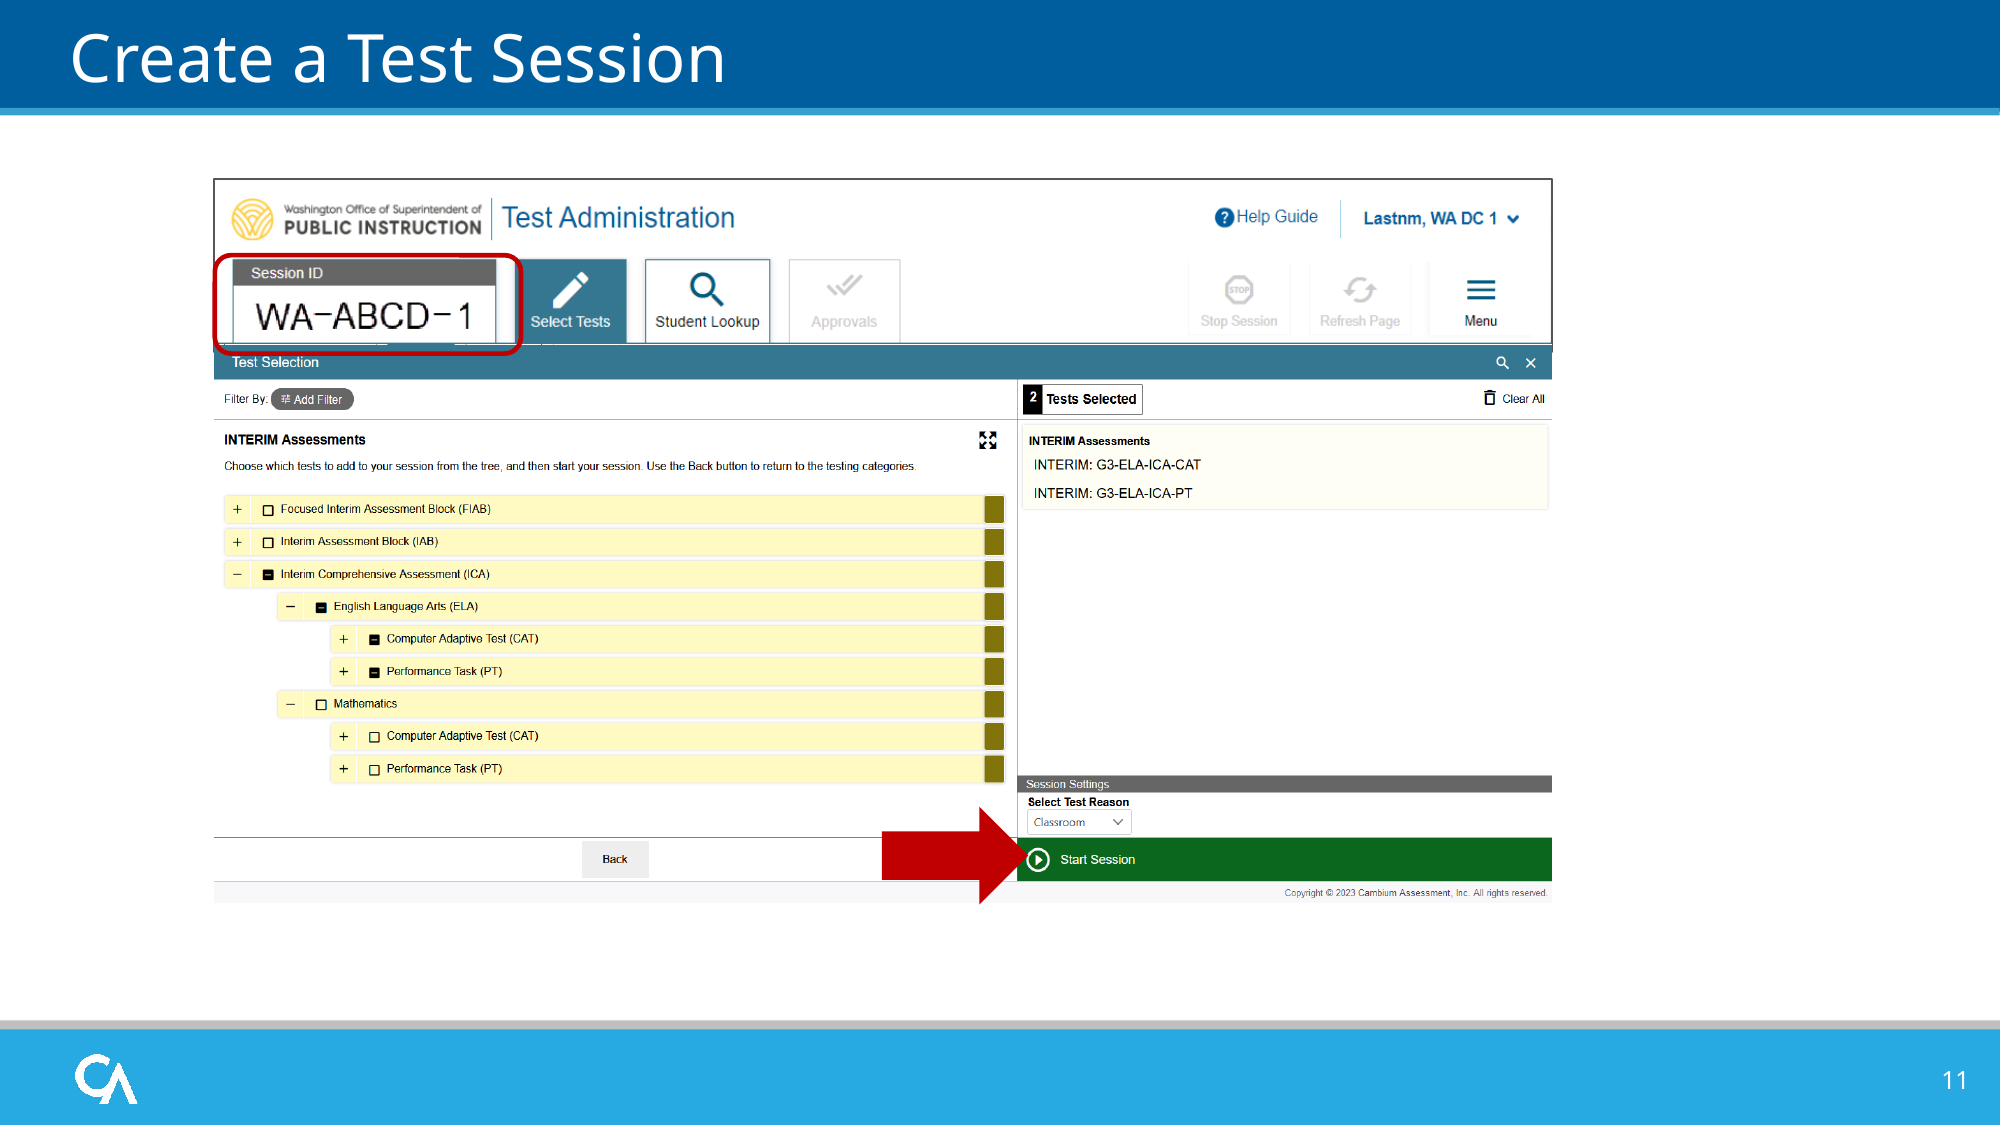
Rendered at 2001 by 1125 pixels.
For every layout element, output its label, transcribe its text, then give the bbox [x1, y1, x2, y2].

text_box 11 [1899, 1057, 1985, 1111]
picture [75, 1054, 138, 1104]
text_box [214, 179, 1552, 903]
title Create a Test Session [69, 10, 1878, 96]
